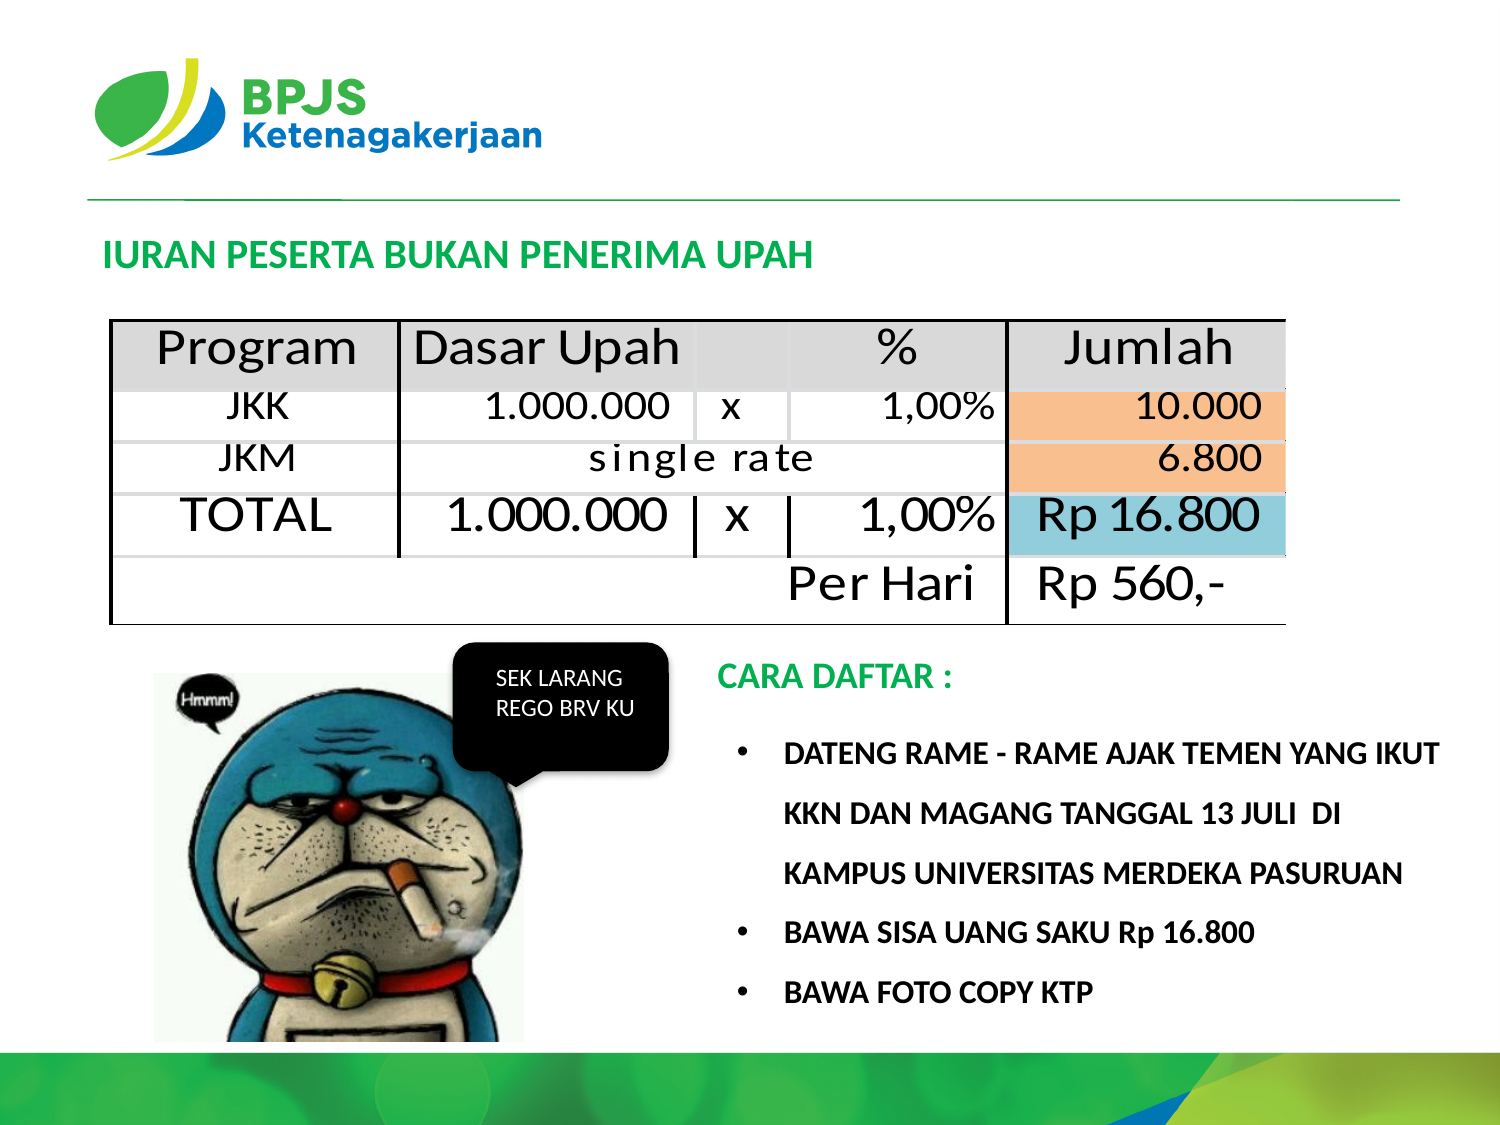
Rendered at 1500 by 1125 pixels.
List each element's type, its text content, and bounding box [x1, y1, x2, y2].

text_box CARA DAFTAR : [702, 643, 1403, 703]
text_box SEK LARANG REGO BRV KU [481, 654, 653, 729]
picture [0, 2, 1500, 1125]
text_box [108, 318, 1290, 629]
text_box [452, 642, 669, 781]
text_box IURAN PESERTA BUKAN PENERIMA UPAH [87, 219, 875, 319]
text_box DATENG RAME - RAME AJAK TEMEN YANG IKUT KKN DAN MAGANG TANGGAL 13 JULI DI KAMPUS UNIVERSITAS MERDEKA PASURUAN BAWA SISA UANG SAKU Rp 16.800 BAWA FOTO COPY KTP [722, 703, 1464, 1018]
picture [1113, 1121, 1123, 1125]
